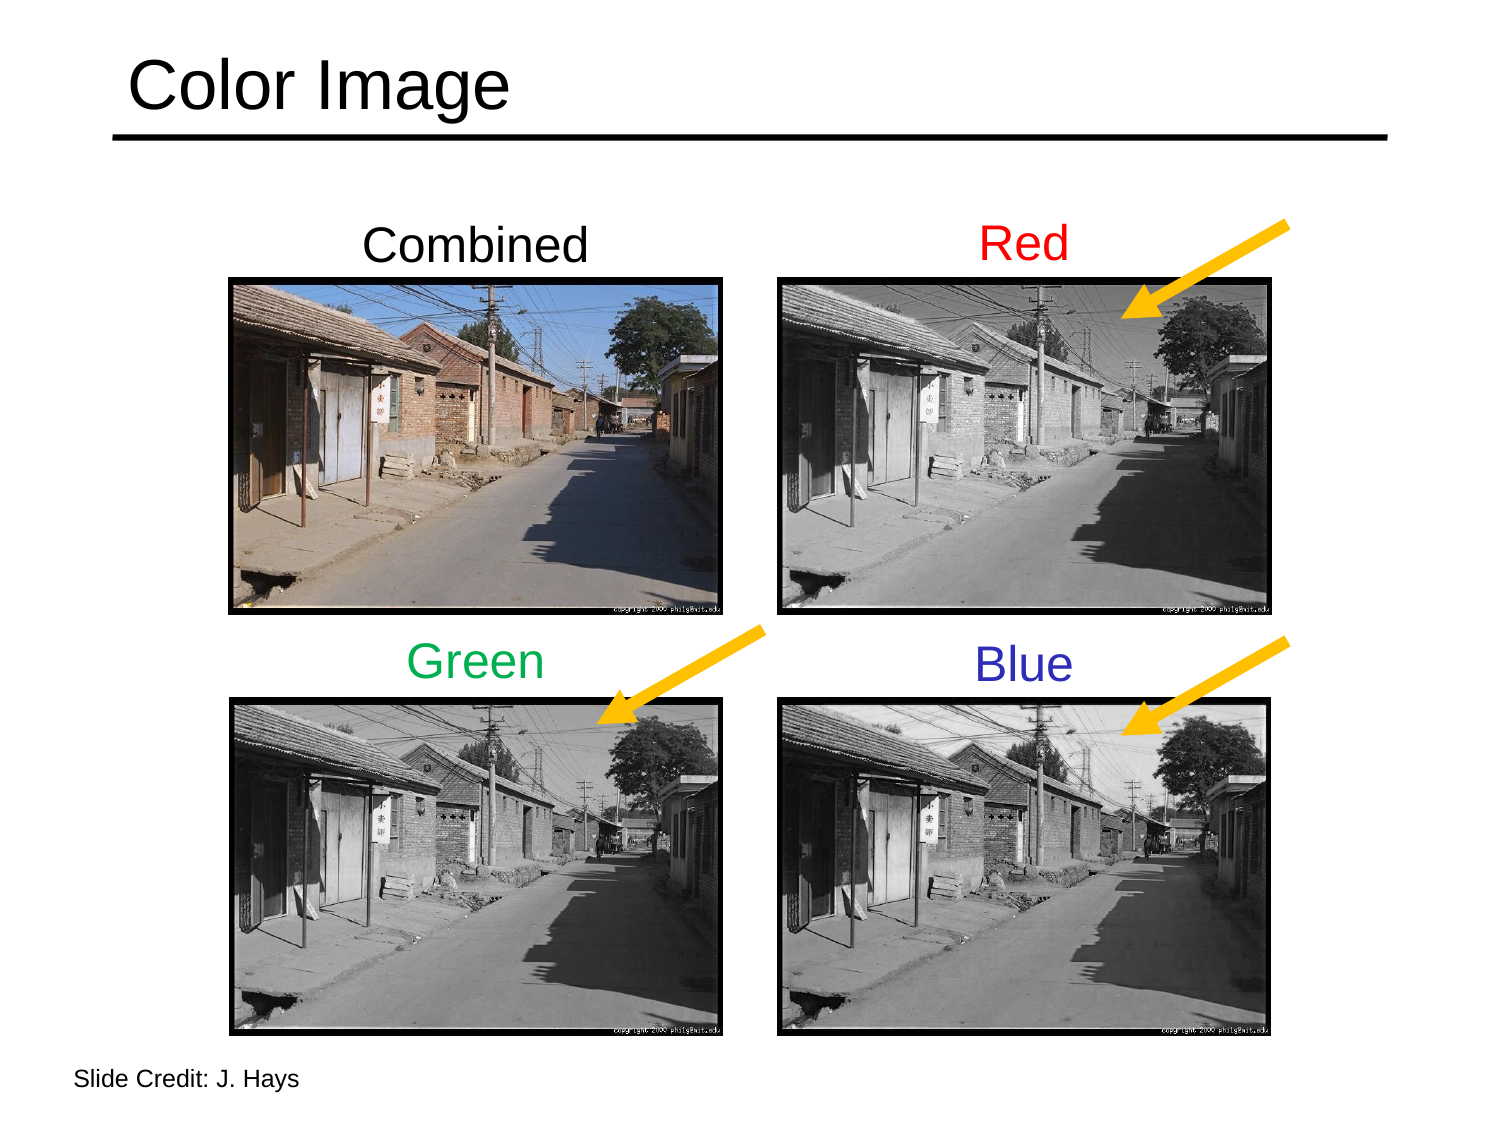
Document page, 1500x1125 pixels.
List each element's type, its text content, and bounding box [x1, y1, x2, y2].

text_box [1120, 223, 1288, 319]
text_box Slide Credit: J. Hays [58, 1054, 964, 1100]
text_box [1120, 640, 1288, 736]
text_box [596, 629, 764, 725]
title Color Image [112, 12, 1388, 151]
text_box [228, 202, 1272, 1036]
